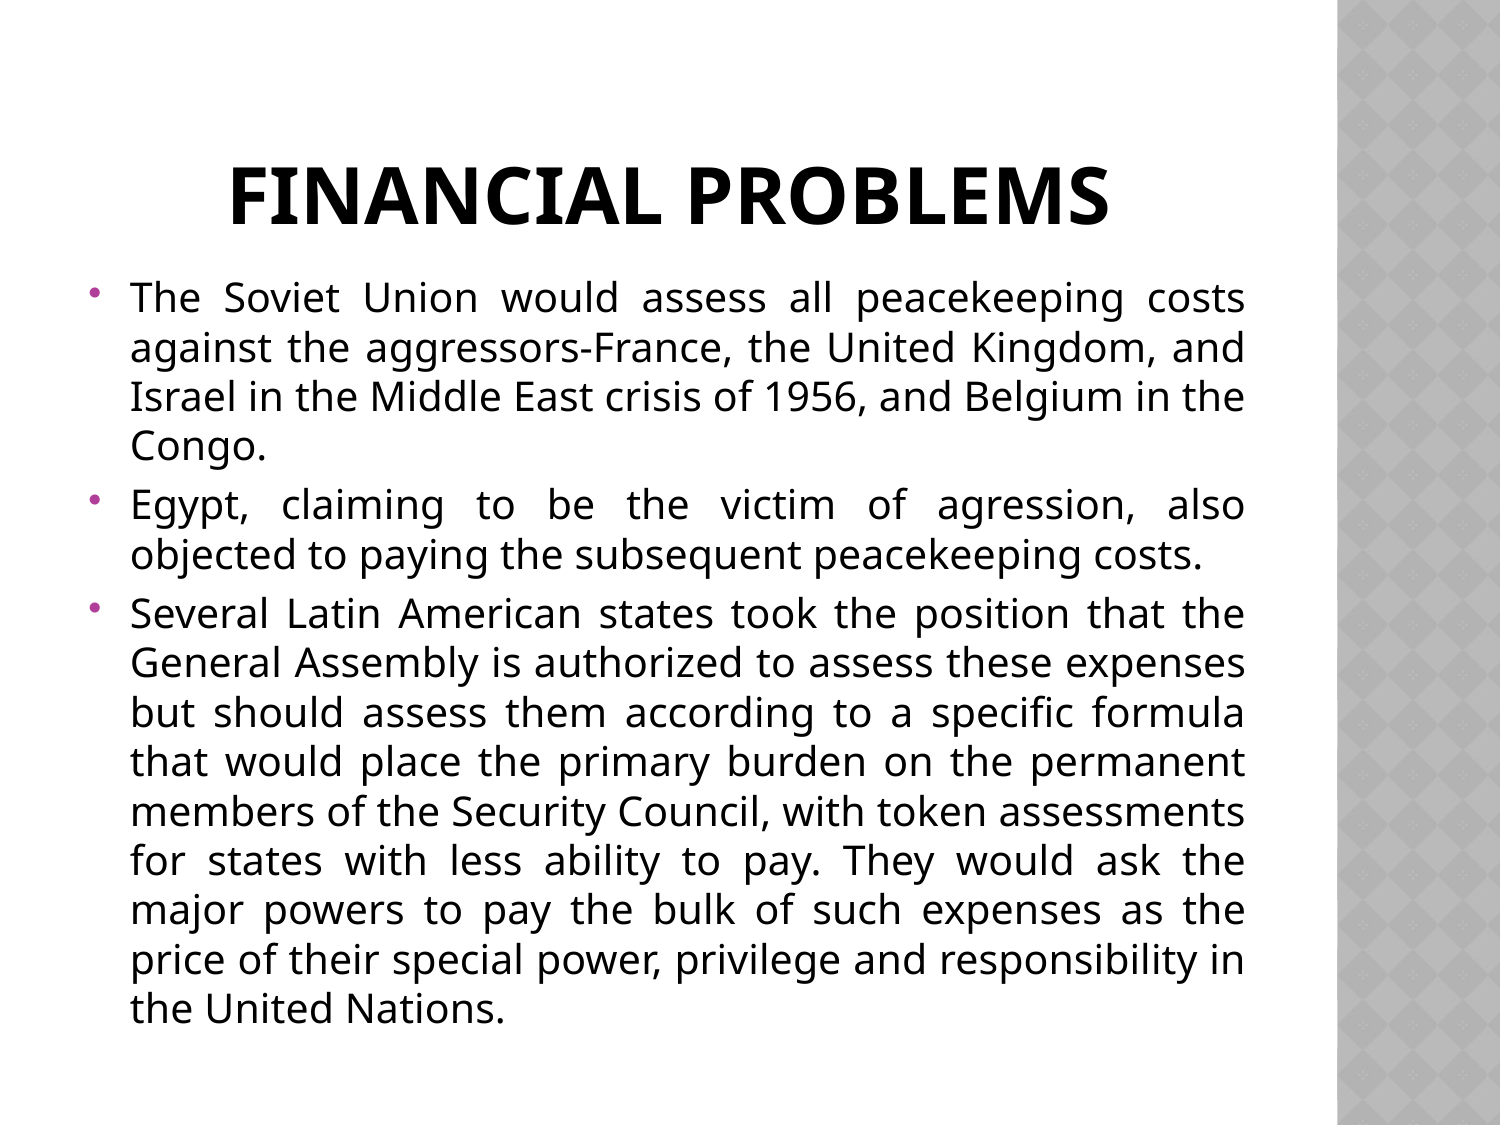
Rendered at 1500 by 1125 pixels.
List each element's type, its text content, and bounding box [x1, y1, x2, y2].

list The Soviet Union would assess all peacekeeping costs against the aggressors-France, the United Kingdom, and Israel in the Middle East crisis of 1956, and Belgium in the Congo. Egypt, claiming to be the victim of agression, also objected to paying the subsequent peacekeeping costs. Several Latin American states took the position that the General Assembly is authorized to assess these expenses but should assess them according to a specific formula that would place the primary burden on the permanent members of the Security Council, with token assessments for states with less ability to pay. They would ask the major powers to pay the bulk of such expenses as the price of their special power, privilege and responsibility in the United Nations. [75, 264, 1263, 1059]
title FINANCIAL PROBLEMS [75, 52, 1263, 240]
